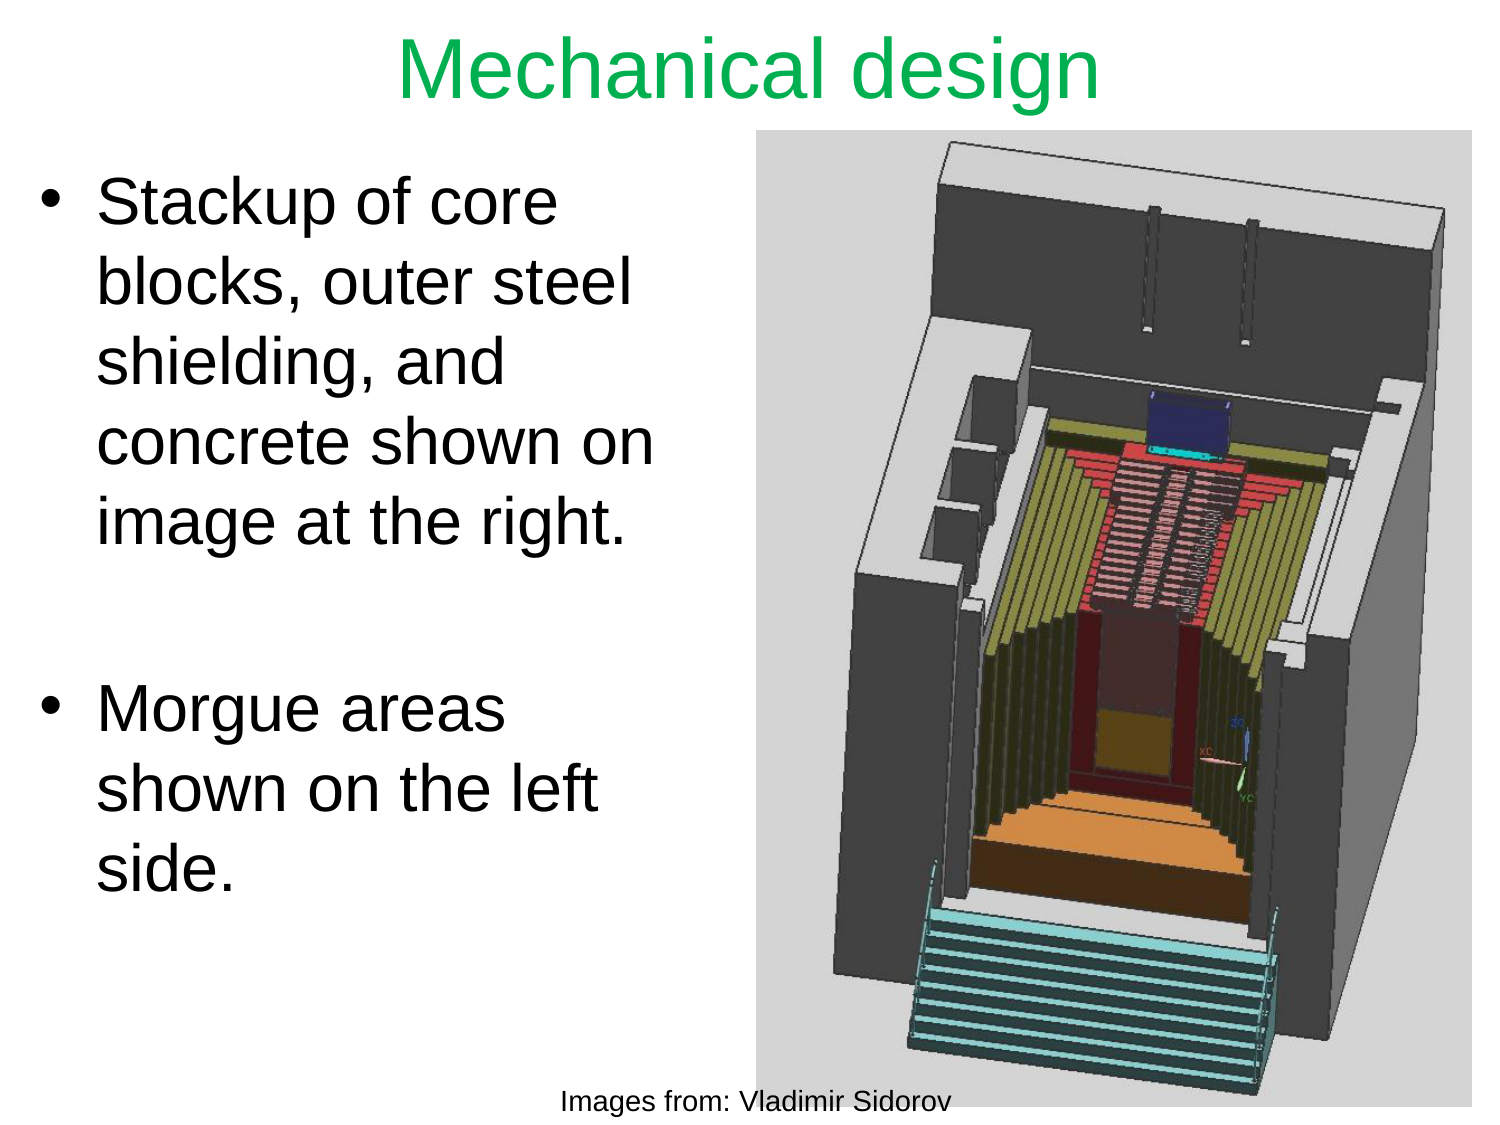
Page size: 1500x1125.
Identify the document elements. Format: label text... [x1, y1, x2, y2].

text_box Images from: Vladimir Sidorov [545, 1074, 968, 1125]
picture [756, 130, 1472, 1108]
title Mechanical design [12, 5, 1488, 123]
list Stackup of core blocks, outer steel shielding, and concrete shown on image at the right. Morgue areas shown on the left side. [24, 149, 725, 1113]
